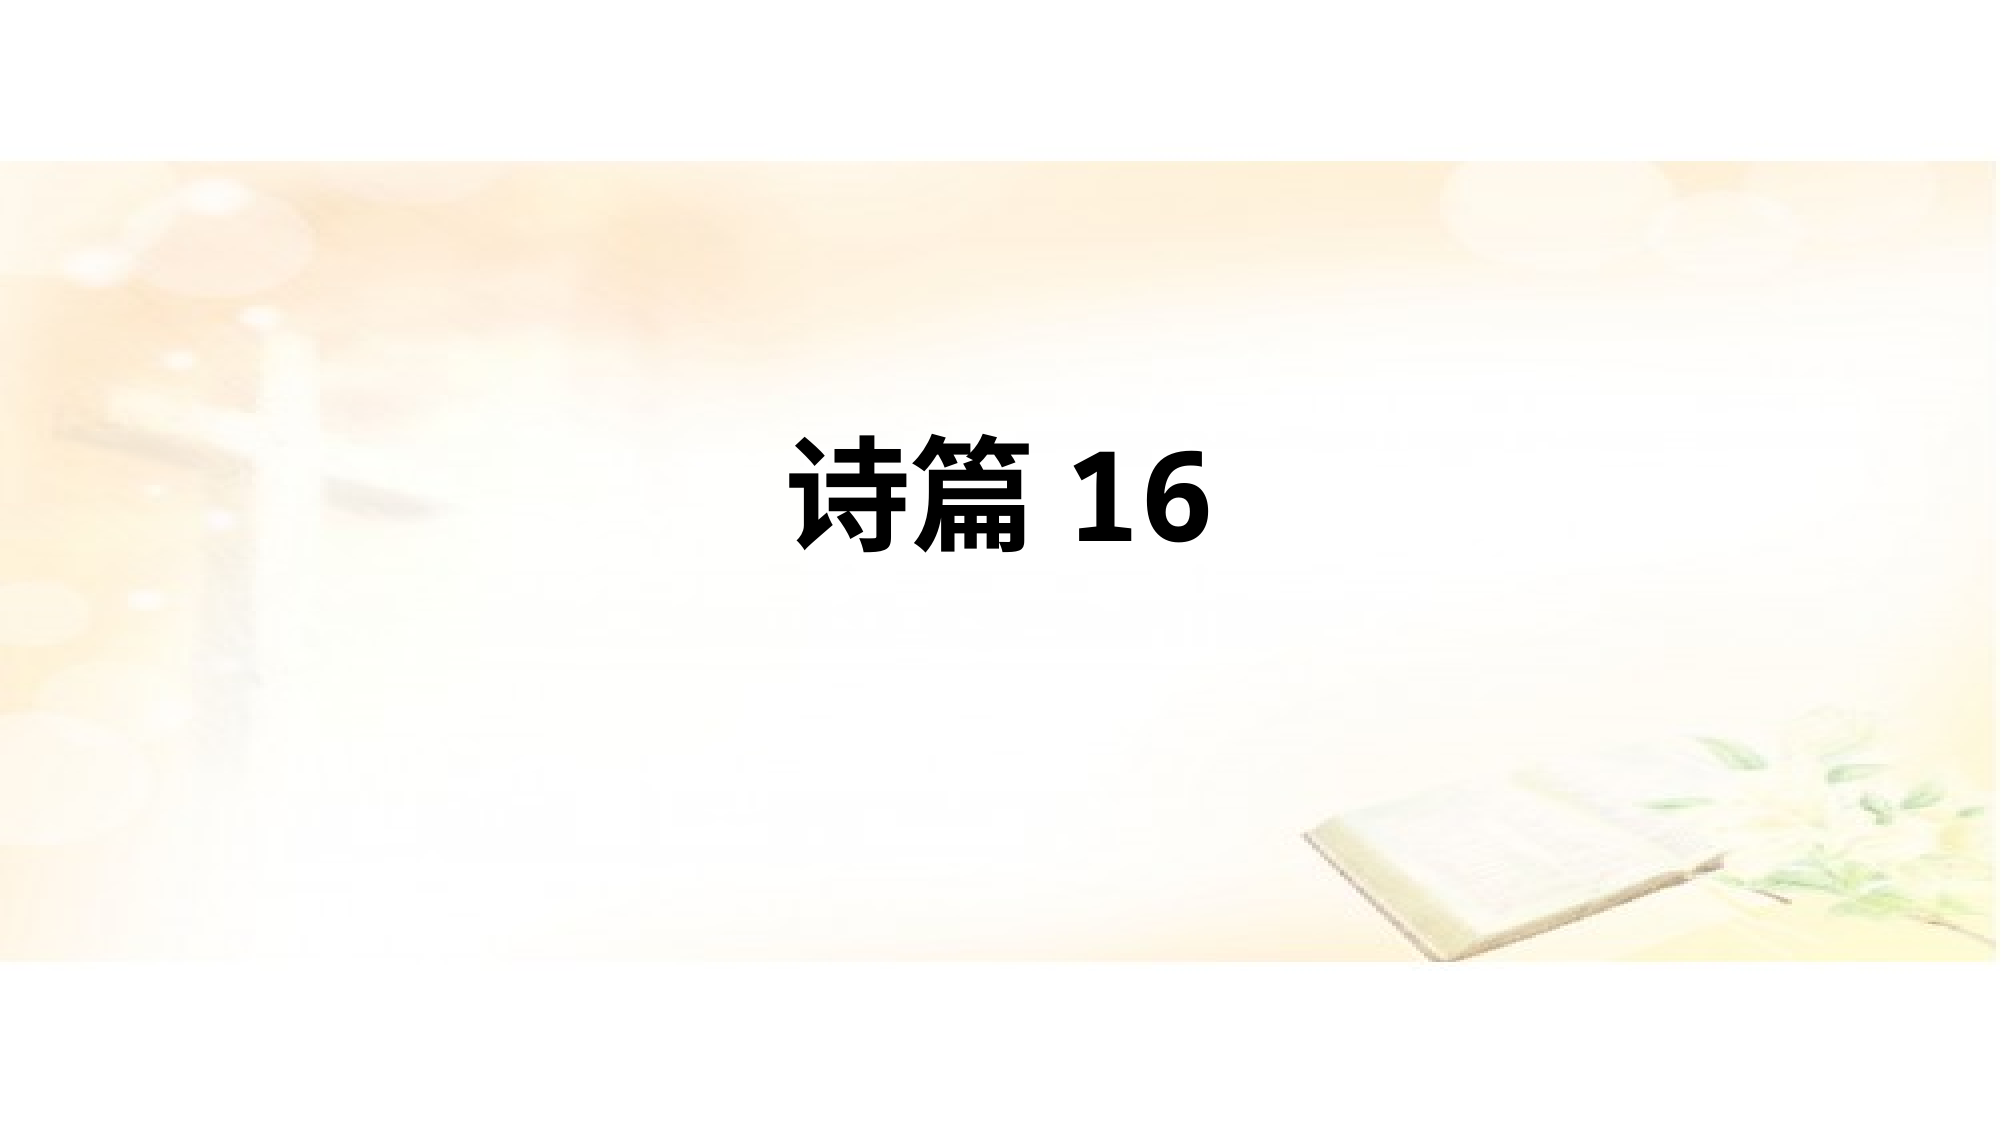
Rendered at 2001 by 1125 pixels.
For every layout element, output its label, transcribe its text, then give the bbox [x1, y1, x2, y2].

title 诗篇16 [249, 184, 1750, 576]
picture [0, 0, 2001, 1125]
